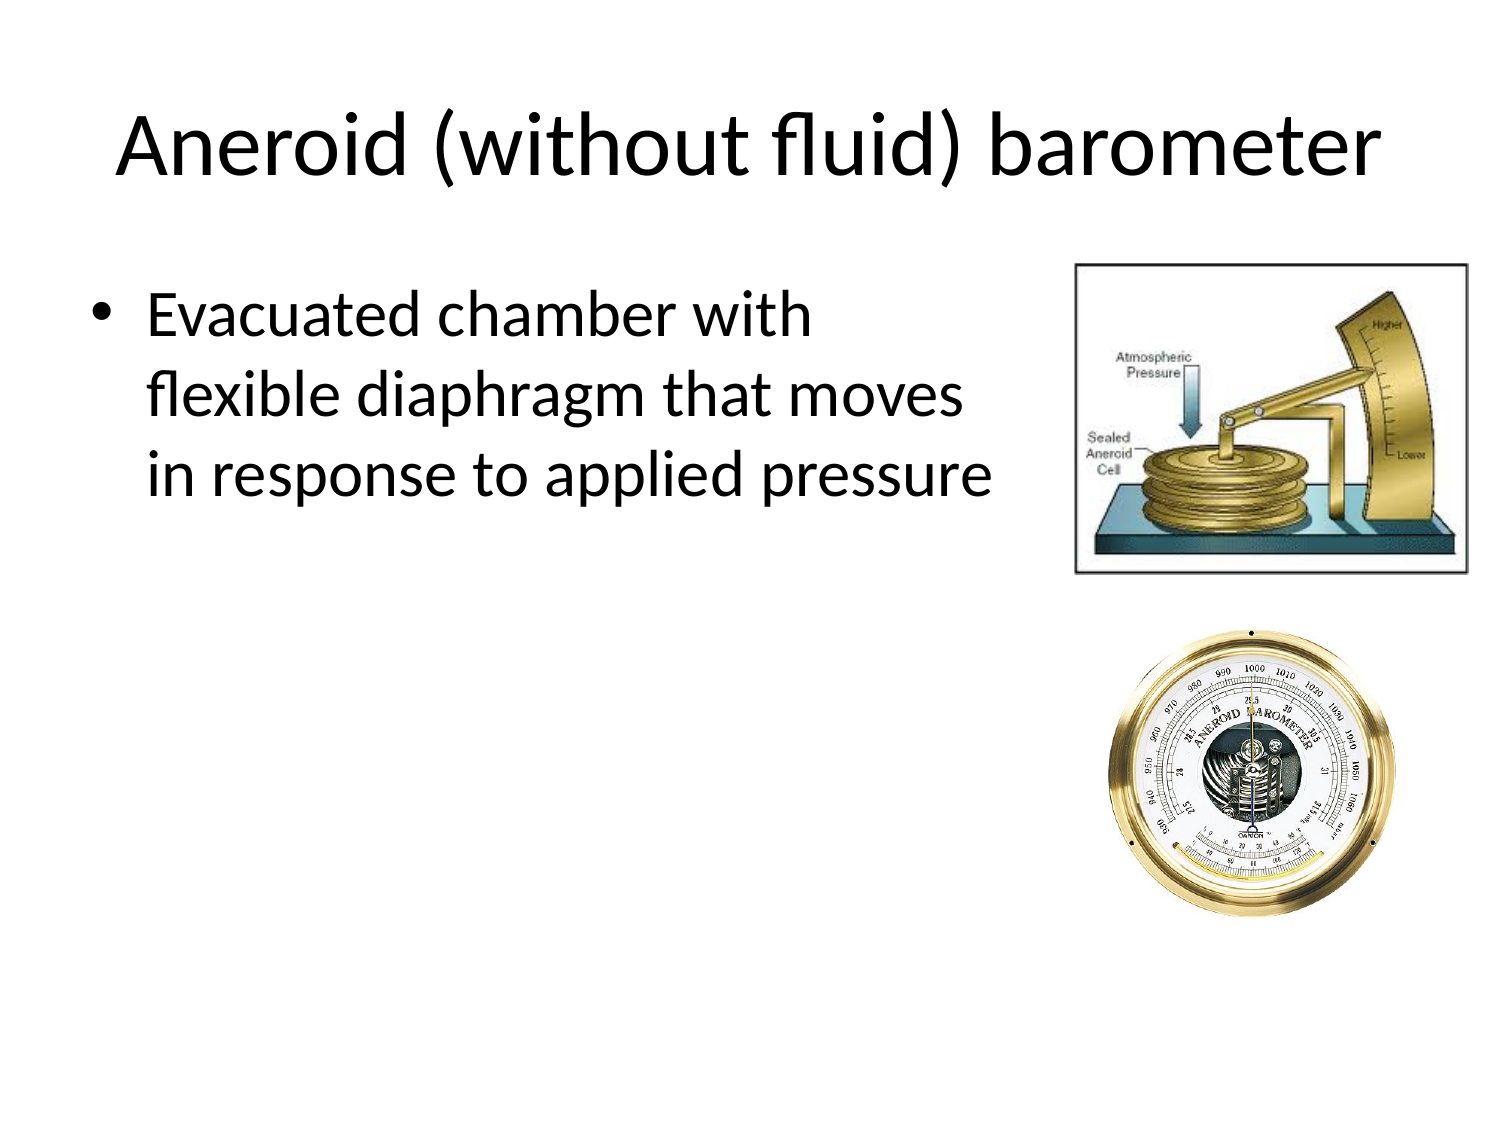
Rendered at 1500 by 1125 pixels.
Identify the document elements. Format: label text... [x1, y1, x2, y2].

picture [1099, 624, 1401, 926]
picture [1074, 262, 1469, 576]
list Evacuated chamber with flexible diaphragm that moves in response to applied pressure [75, 262, 1038, 1005]
title Aneroid (without fluid) barometer [75, 45, 1425, 233]
